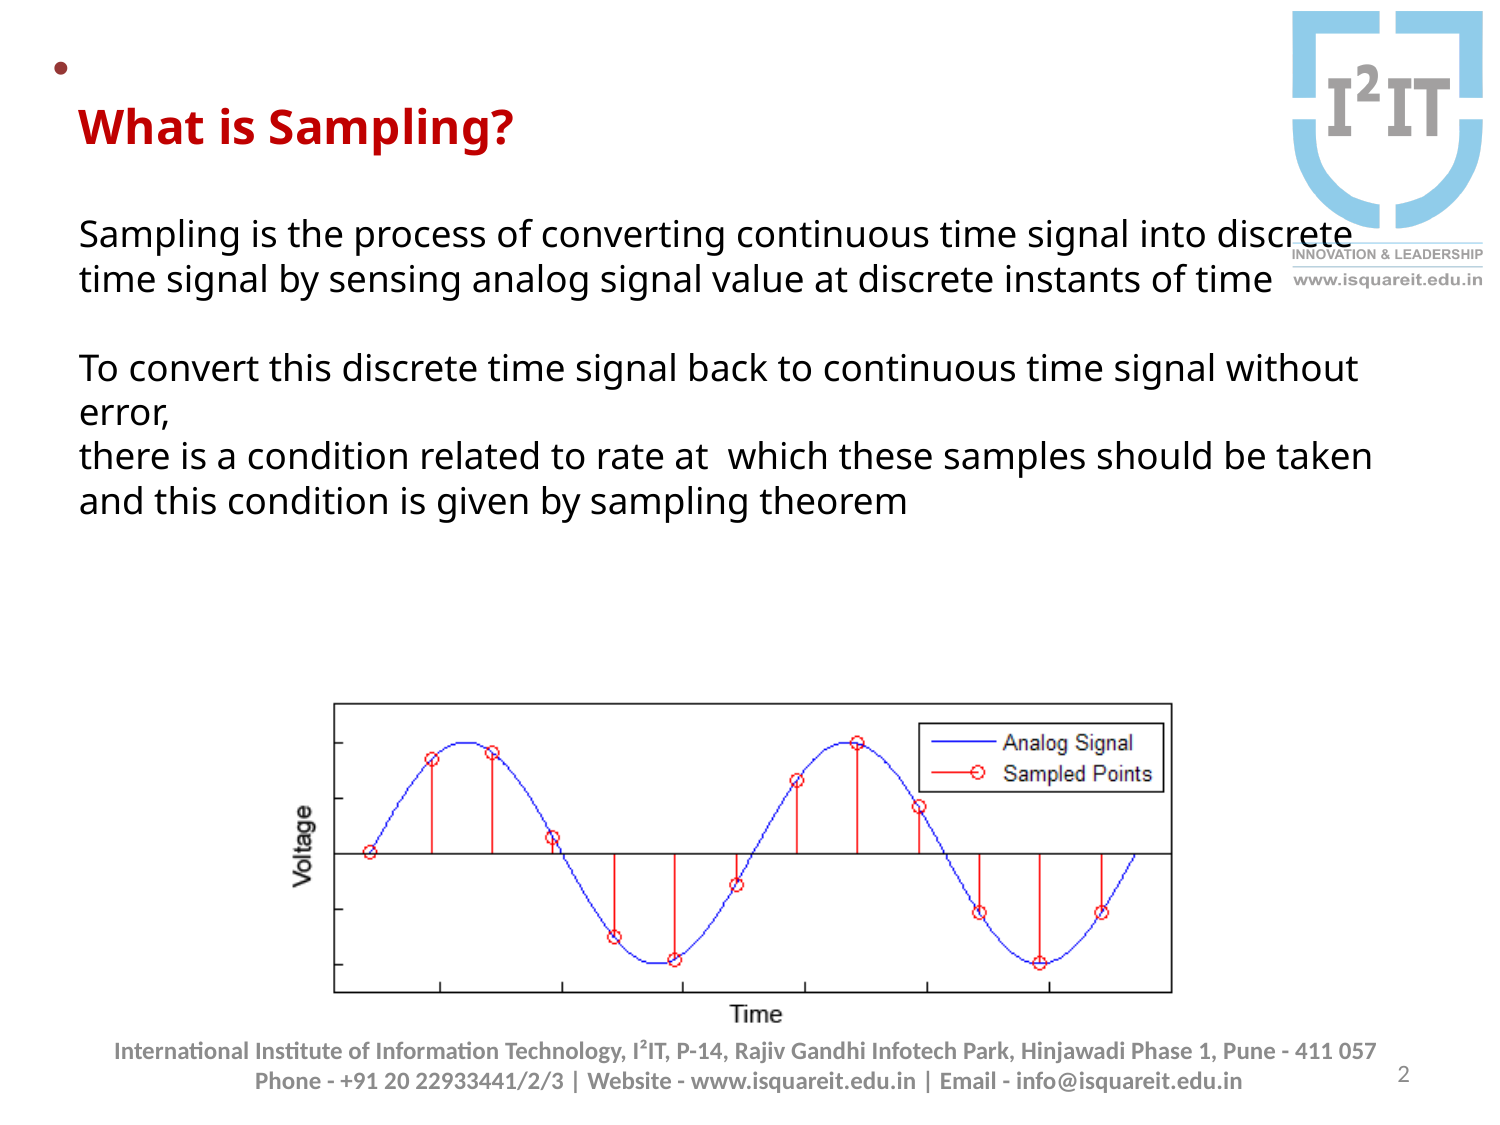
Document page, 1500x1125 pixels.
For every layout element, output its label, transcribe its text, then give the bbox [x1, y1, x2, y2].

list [274, 687, 1194, 1037]
title What is Sampling? Sampling is the process of converting continuous time signal into discrete time signal by sensing analog signal value at discrete instants of time To convert this discrete time signal back to continuous time signal without error, there is a condition related to rate at which these samples should be taken and this condition is given by sampling theorem [37, 24, 1425, 588]
footer International Institute of Information Technology, I²IT, P-14, Rajiv Gandhi Infotech Park, Hinjawadi Phase 1, Pune - 411 057 Phone - +91 20 22933441/2/3 | Website - www.isquareit.edu.in | Email - info@isquareit.edu.in [0, 1025, 1500, 1105]
picture [1274, 0, 1500, 301]
